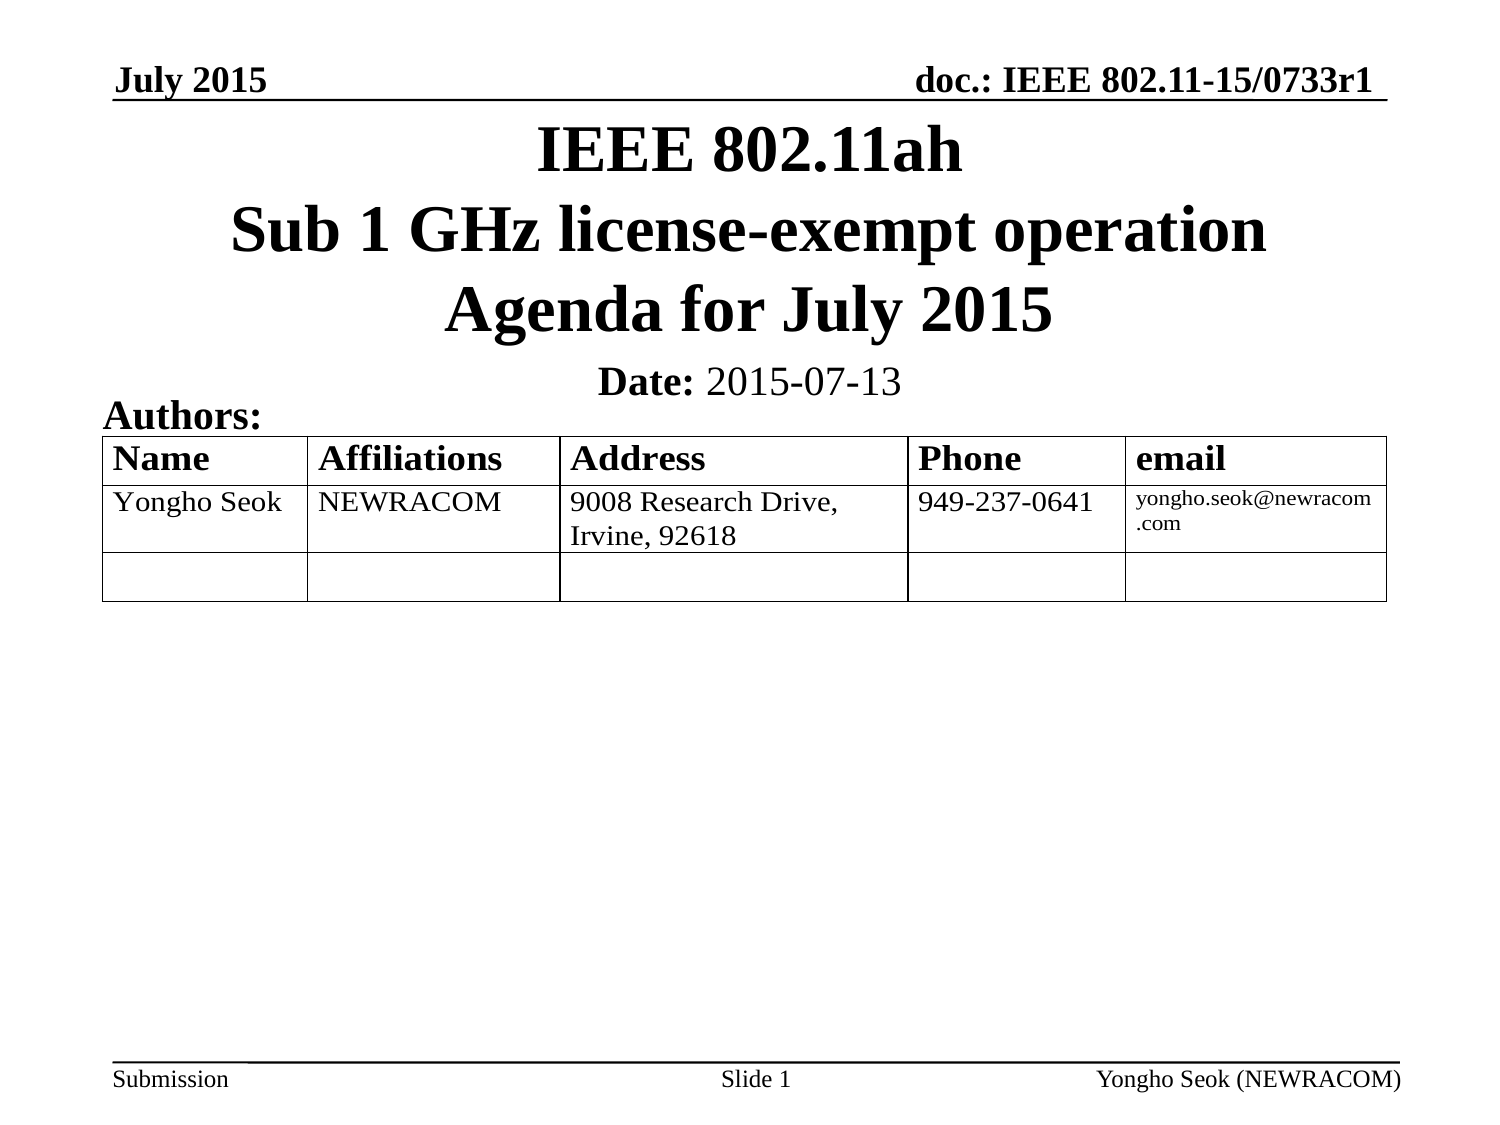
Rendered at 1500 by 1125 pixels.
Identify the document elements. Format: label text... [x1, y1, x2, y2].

text_box Authors: [87, 380, 325, 435]
slide_number Slide 1 [712, 1061, 800, 1093]
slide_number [114, 54, 270, 101]
title IEEE 802.11ah Sub 1 GHz license-exempt operation Agenda for July 2015 [112, 137, 1388, 313]
list Date: 2015-07-13 [112, 346, 1388, 410]
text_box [87, 435, 1413, 1022]
footer Yongho Seok (NEWRACOM) [1092, 1061, 1402, 1093]
